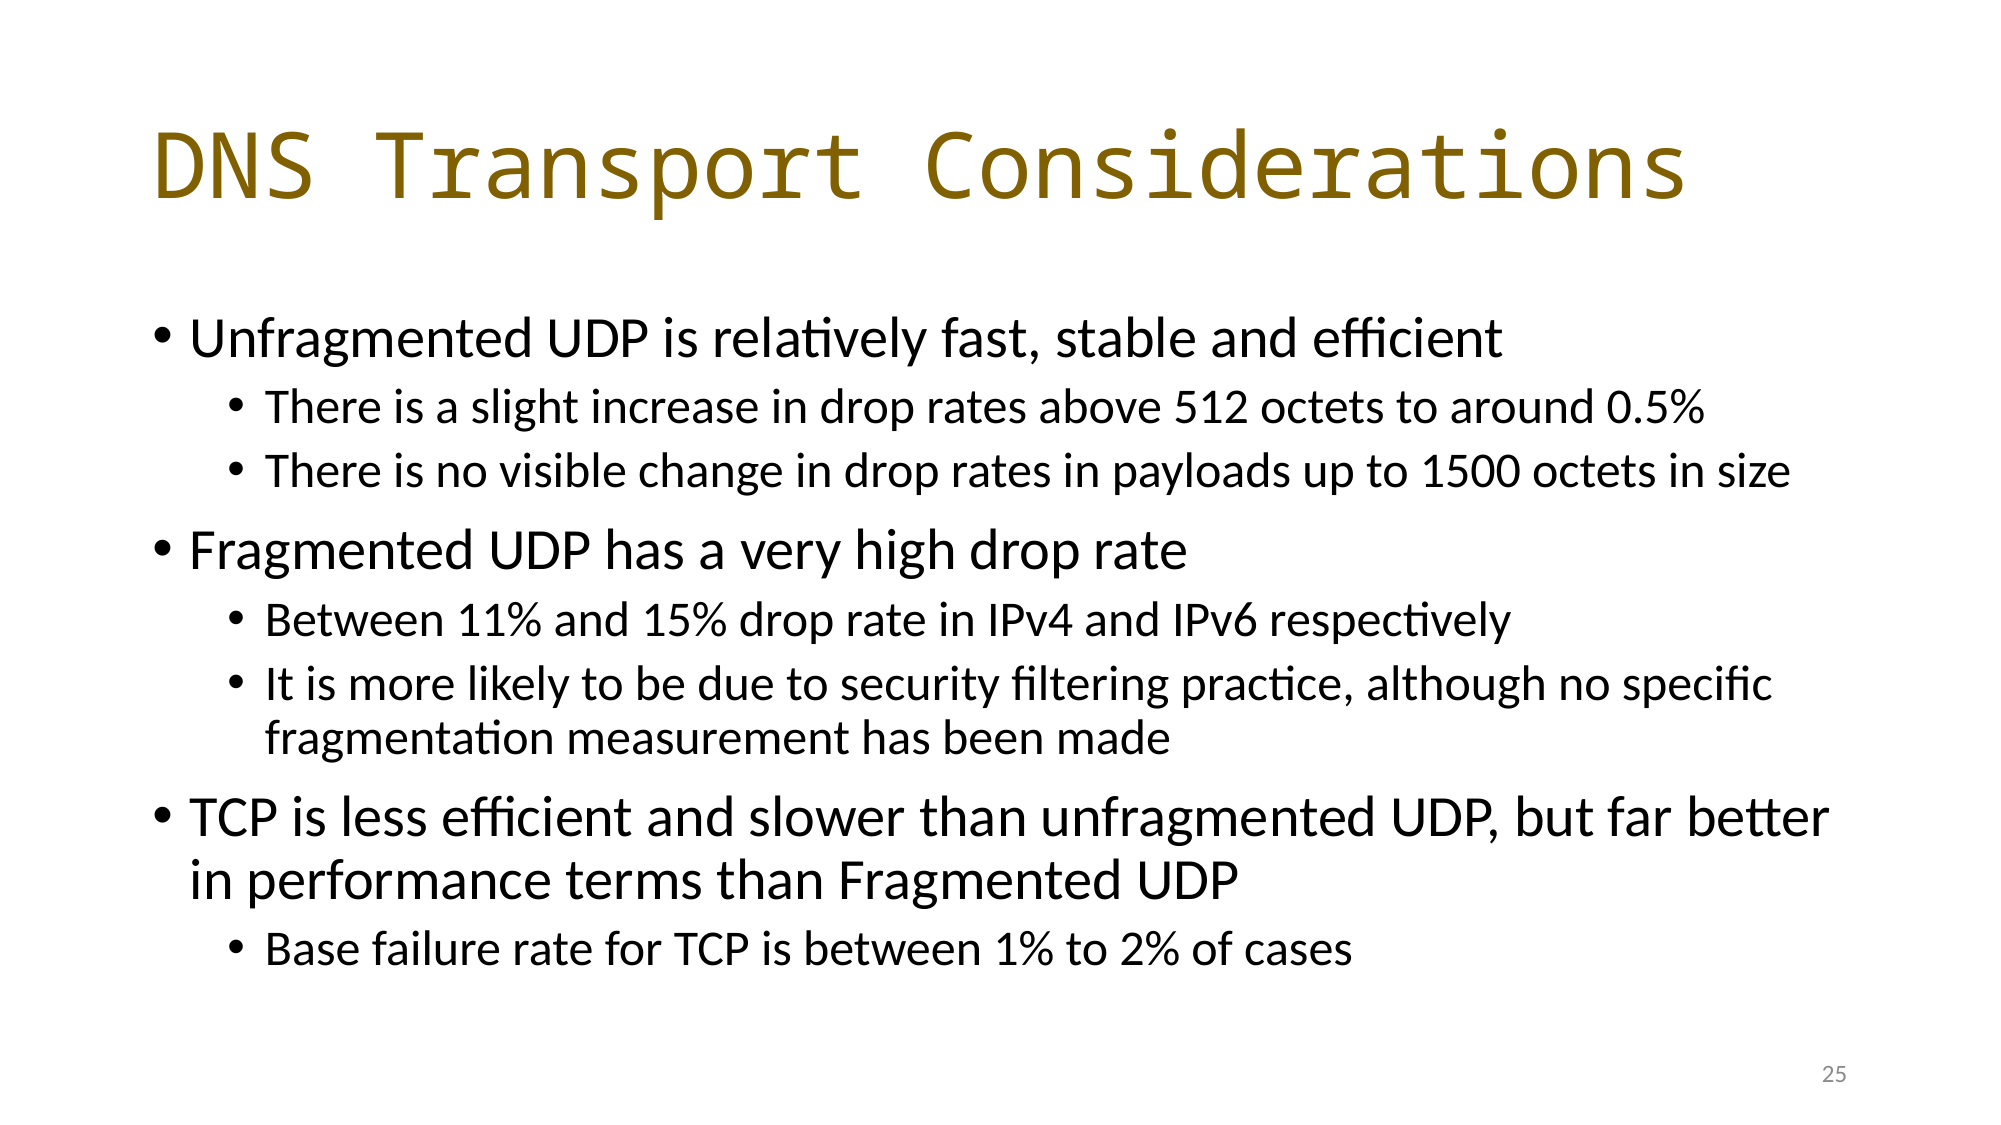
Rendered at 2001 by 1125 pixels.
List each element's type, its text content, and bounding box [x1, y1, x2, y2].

list Unfragmented UDP is relatively fast, stable and efficient There is a slight increase in drop rates above 512 octets to around 0.5% There is no visible change in drop rates in payloads up to 1500 octets in size Fragmented UDP has a very high drop rate Between 11% and 15% drop rate in IPv4 and IPv6 respectively It is more likely to be due to security filtering practice, although no specific fragmentation measurement has been made TCP is less efficient and slower than unfragmented UDP, but far better in performance terms than Fragmented UDP Base failure rate for TCP is between 1% to 2% of cases [137, 299, 1863, 1014]
title DNS Transport Considerations [137, 59, 1863, 278]
slide_number 25 [1412, 1042, 1863, 1103]
